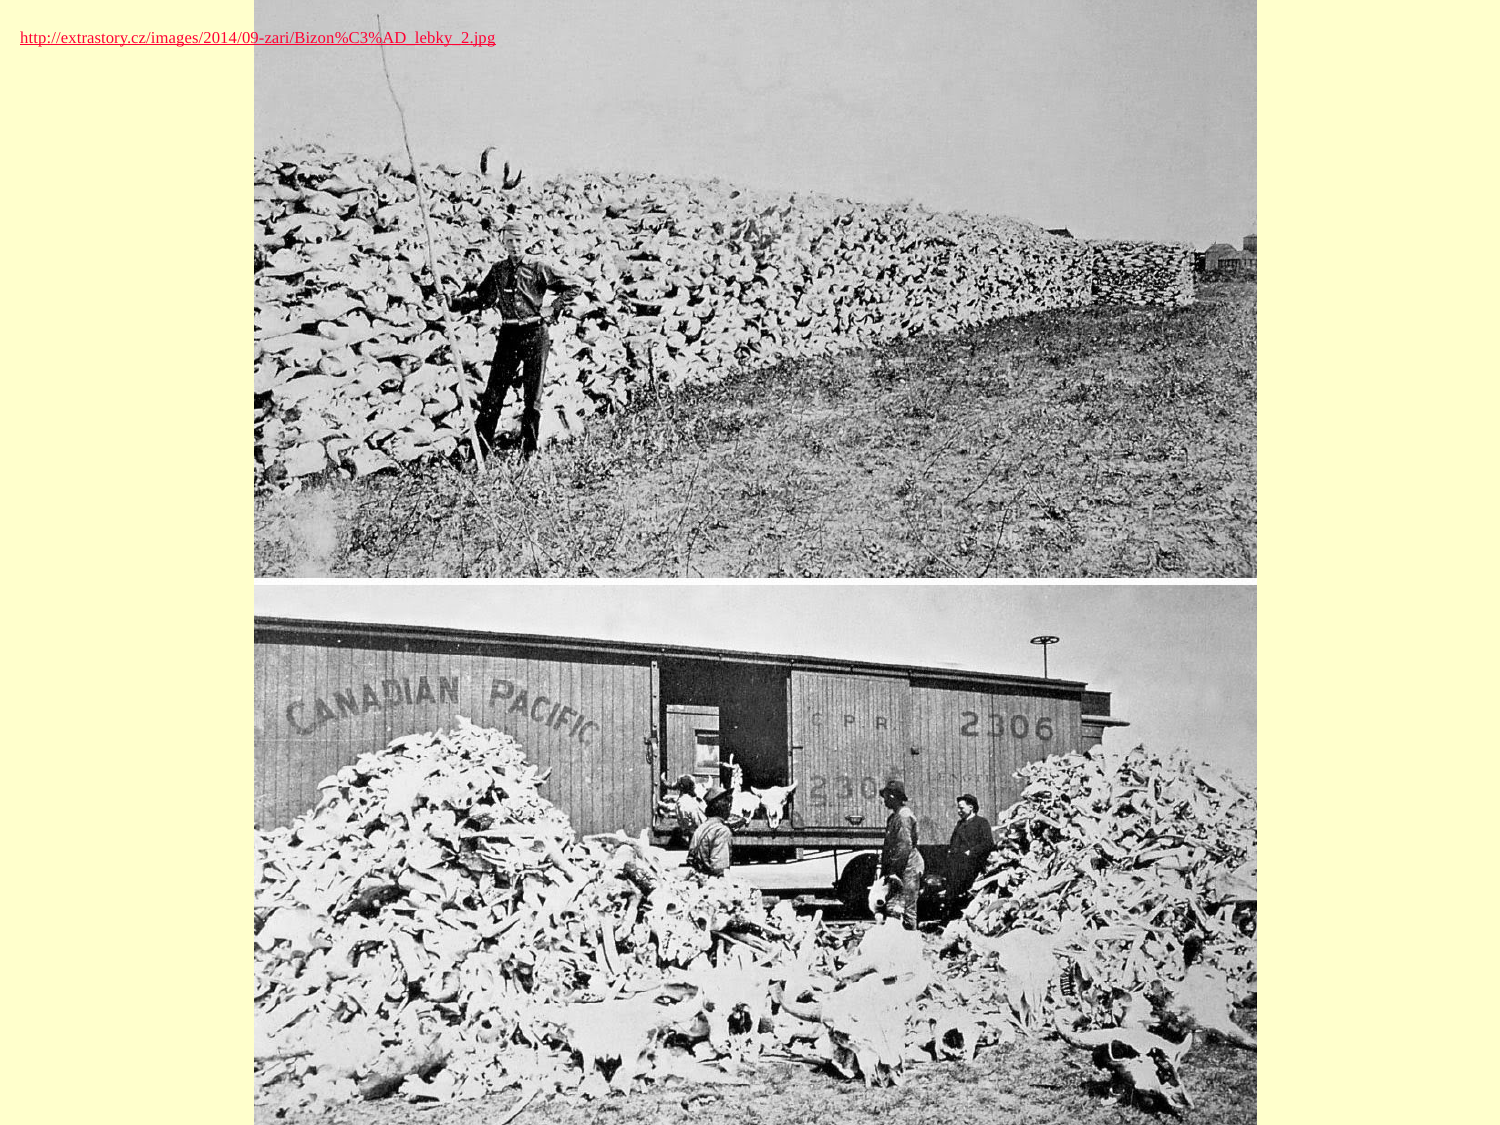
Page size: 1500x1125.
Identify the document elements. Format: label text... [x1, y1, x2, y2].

text_box http://extrastory.cz/images/2014/09-zari/Bizon%C3%AD_lebky_2.jpg [5, 19, 249, 54]
picture [254, 0, 1257, 1125]
